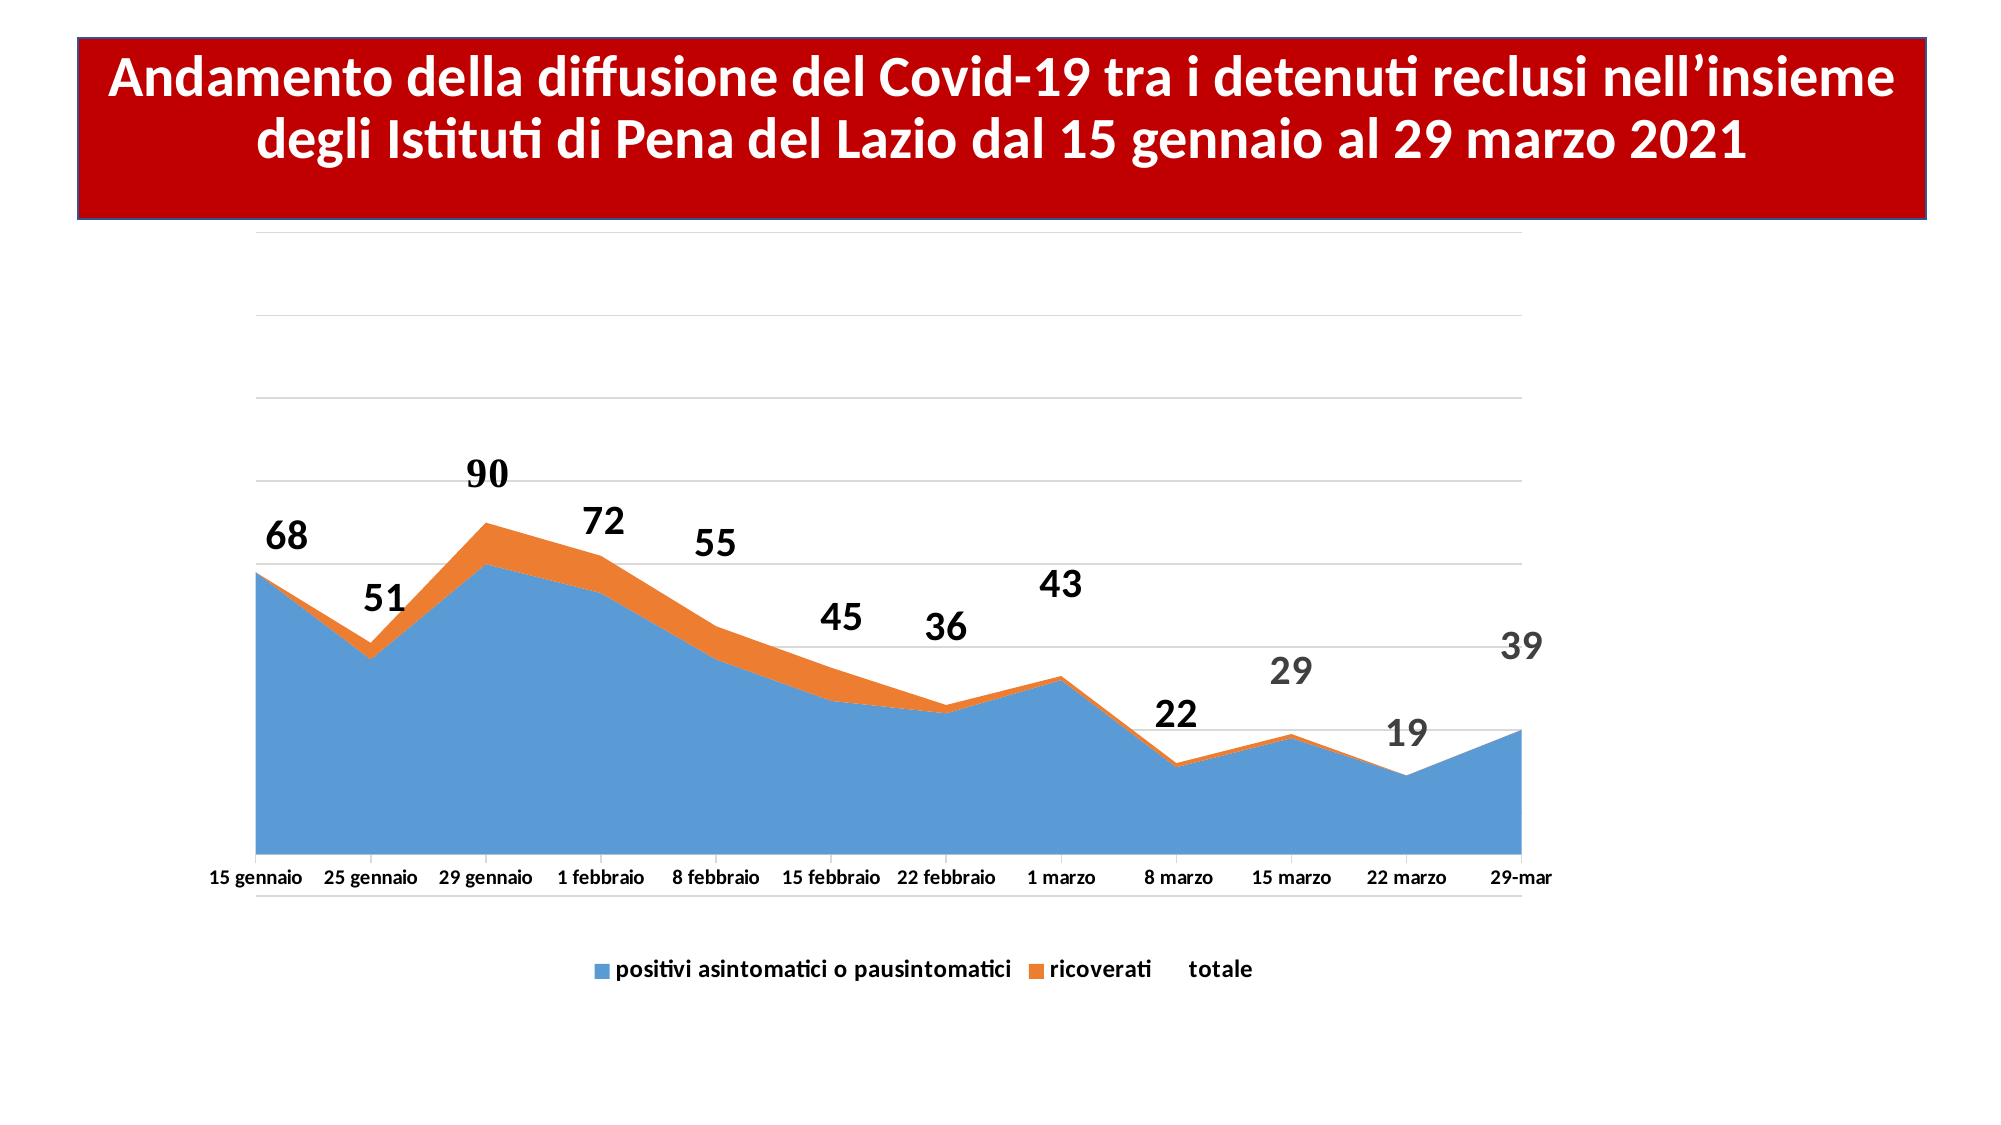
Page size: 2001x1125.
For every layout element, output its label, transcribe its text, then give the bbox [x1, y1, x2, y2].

chart [190, 140, 1658, 990]
text_box Andamento della diffusione del Covid-19 tra i detenuti reclusi nell’insieme degli Istituti di Pena del Lazio dal 15 gennaio al 29 marzo 2021 [77, 37, 1927, 220]
